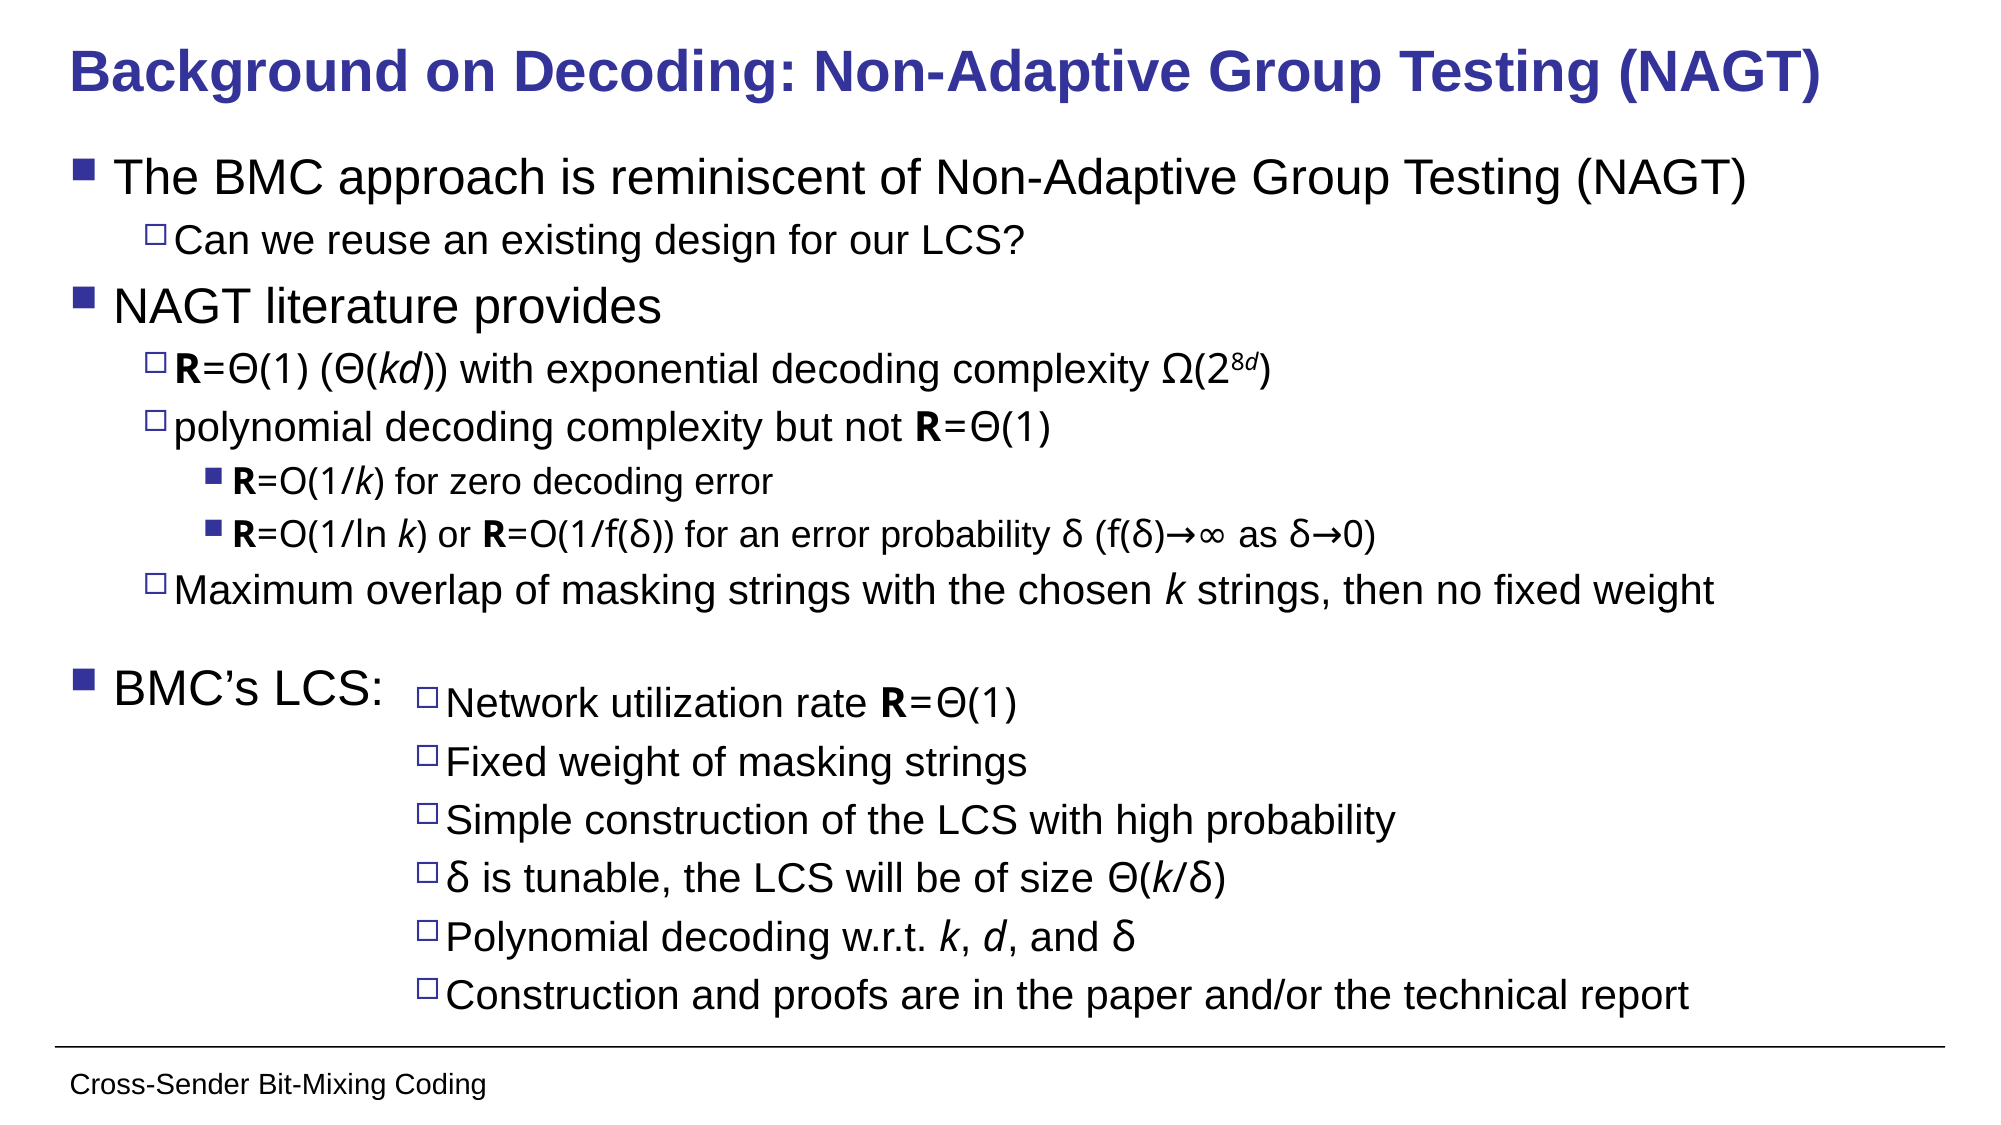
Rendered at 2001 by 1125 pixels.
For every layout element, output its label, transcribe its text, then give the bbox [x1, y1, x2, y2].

text_box Network utilization rate R = Θ(1) Fixed weight of masking strings Simple construction of the LCS with high probability δ is tunable, the LCS will be of size Θ(k/δ) Polynomial decoding w.r.t. k, d, and δ Construction and proofs are in the paper and/or the technical report [326, 668, 1756, 1060]
title Background on Decoding: Non-Adaptive Group Testing (NAGT) [54, 0, 1945, 137]
list The BMC approach is reminiscent of Non-Adaptive Group Testing (NAGT) Can we reuse an existing design for our LCS? NAGT literature provides R = Θ(1) (Θ(kd)) with exponential decoding complexity Ω(28d) polynomial decoding complexity but not R = Θ(1) R = O(1/k) for zero decoding error R = O(1/ln k) or R = O(1/f(δ)) for an error probability δ (f(δ)→∞ as δ→0) Maximum overlap of masking strings with the chosen k strings, then no fixed weight BMC’s LCS: [54, 137, 1945, 776]
